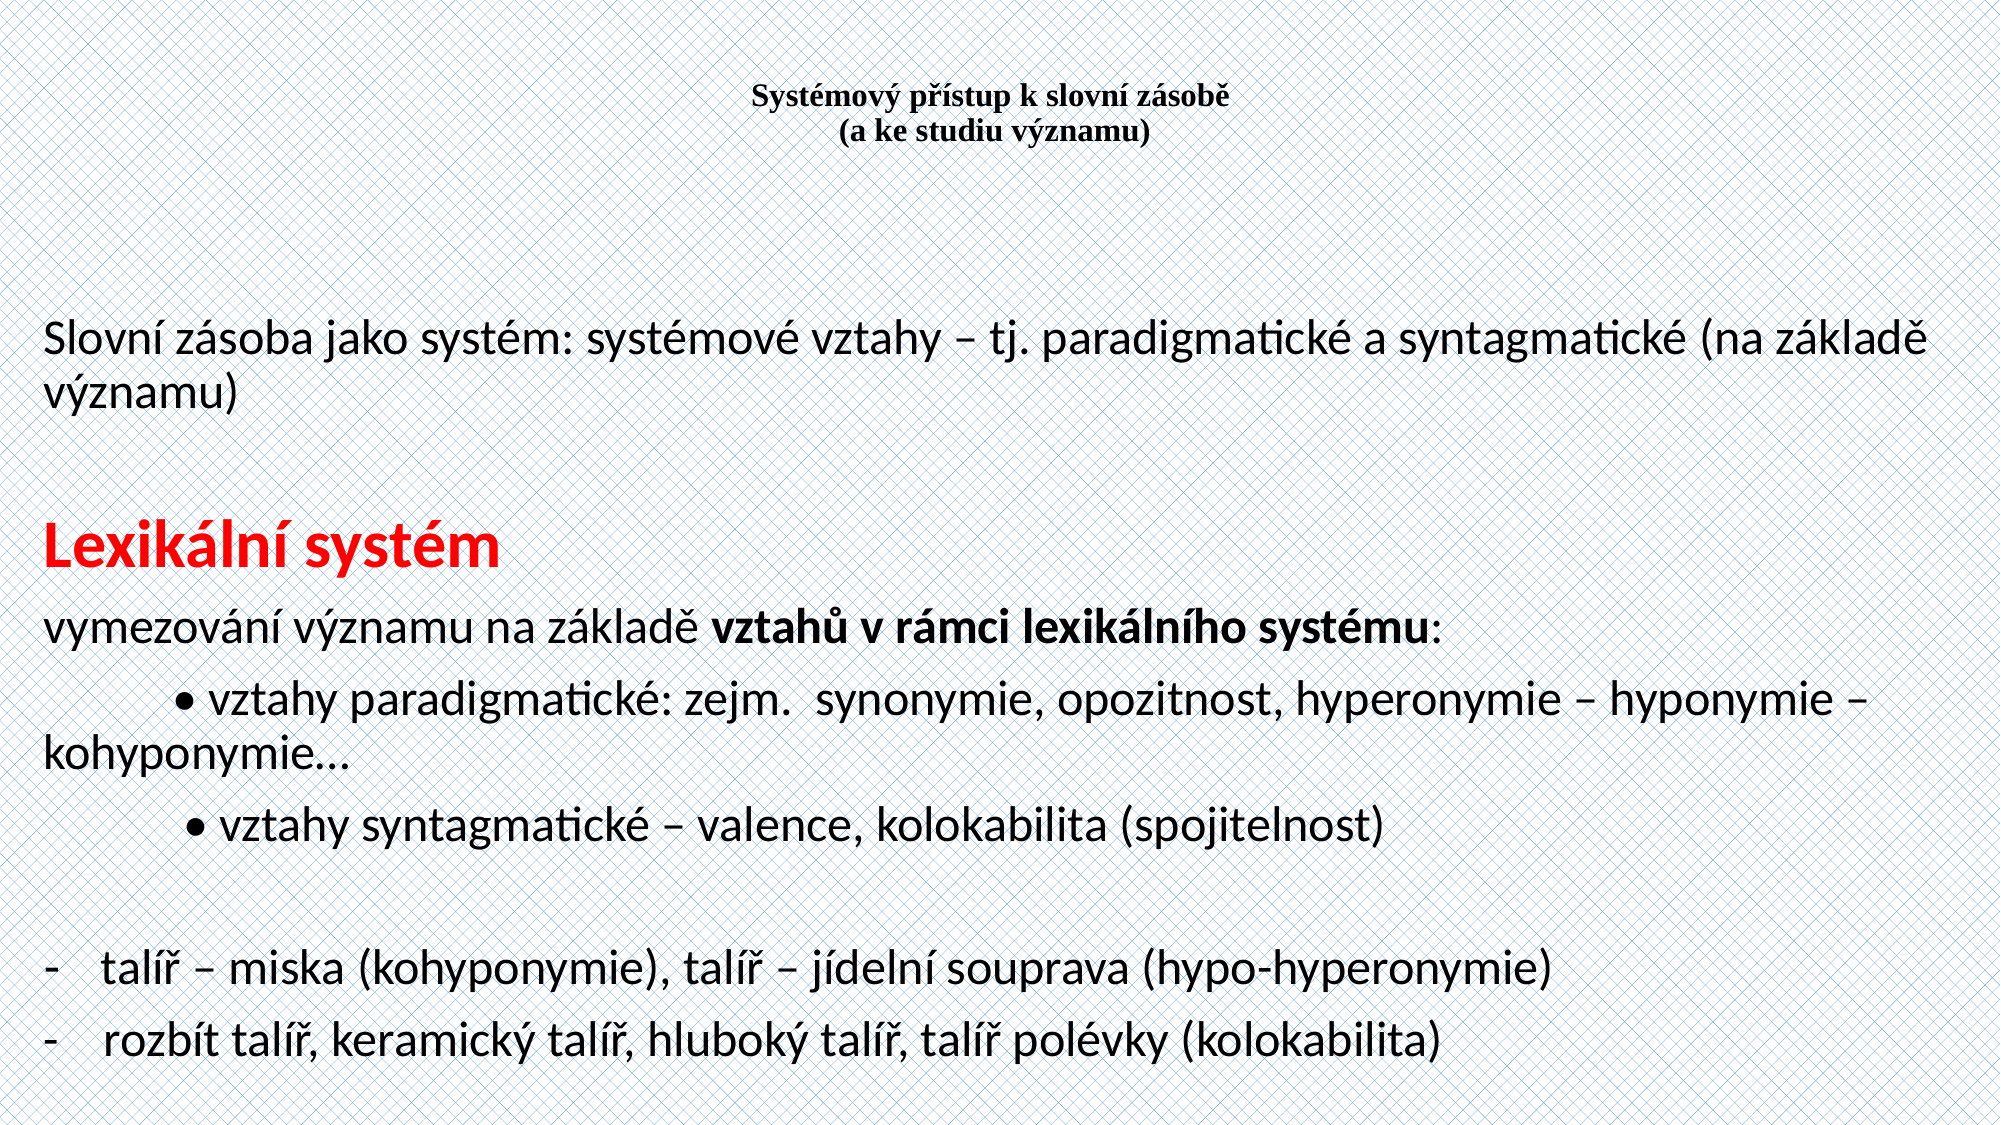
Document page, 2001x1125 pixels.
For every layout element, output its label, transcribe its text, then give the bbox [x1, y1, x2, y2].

list Slovní zásoba jako systém: systémové vztahy – tj. paradigmatické a syntagmatické (na základě významu) Lexikální systém vymezování významu na základě vztahů v rámci lexikálního systému: • vztahy paradigmatické: zejm. synonymie, opozitnost, hyperonymie – hyponymie – kohyponymie… • vztahy syntagmatické – valence, kolokabilita (spojitelnost) talíř – miska (kohyponymie), talíř – jídelní souprava (hypo-hyperonymie) - rozbít talíř, keramický talíř, hluboký talíř, talíř polévky (kolokabilita) [28, 225, 1986, 1092]
title Systémový přístup k slovní zásobě (a ke studiu významu) [56, 33, 1934, 197]
